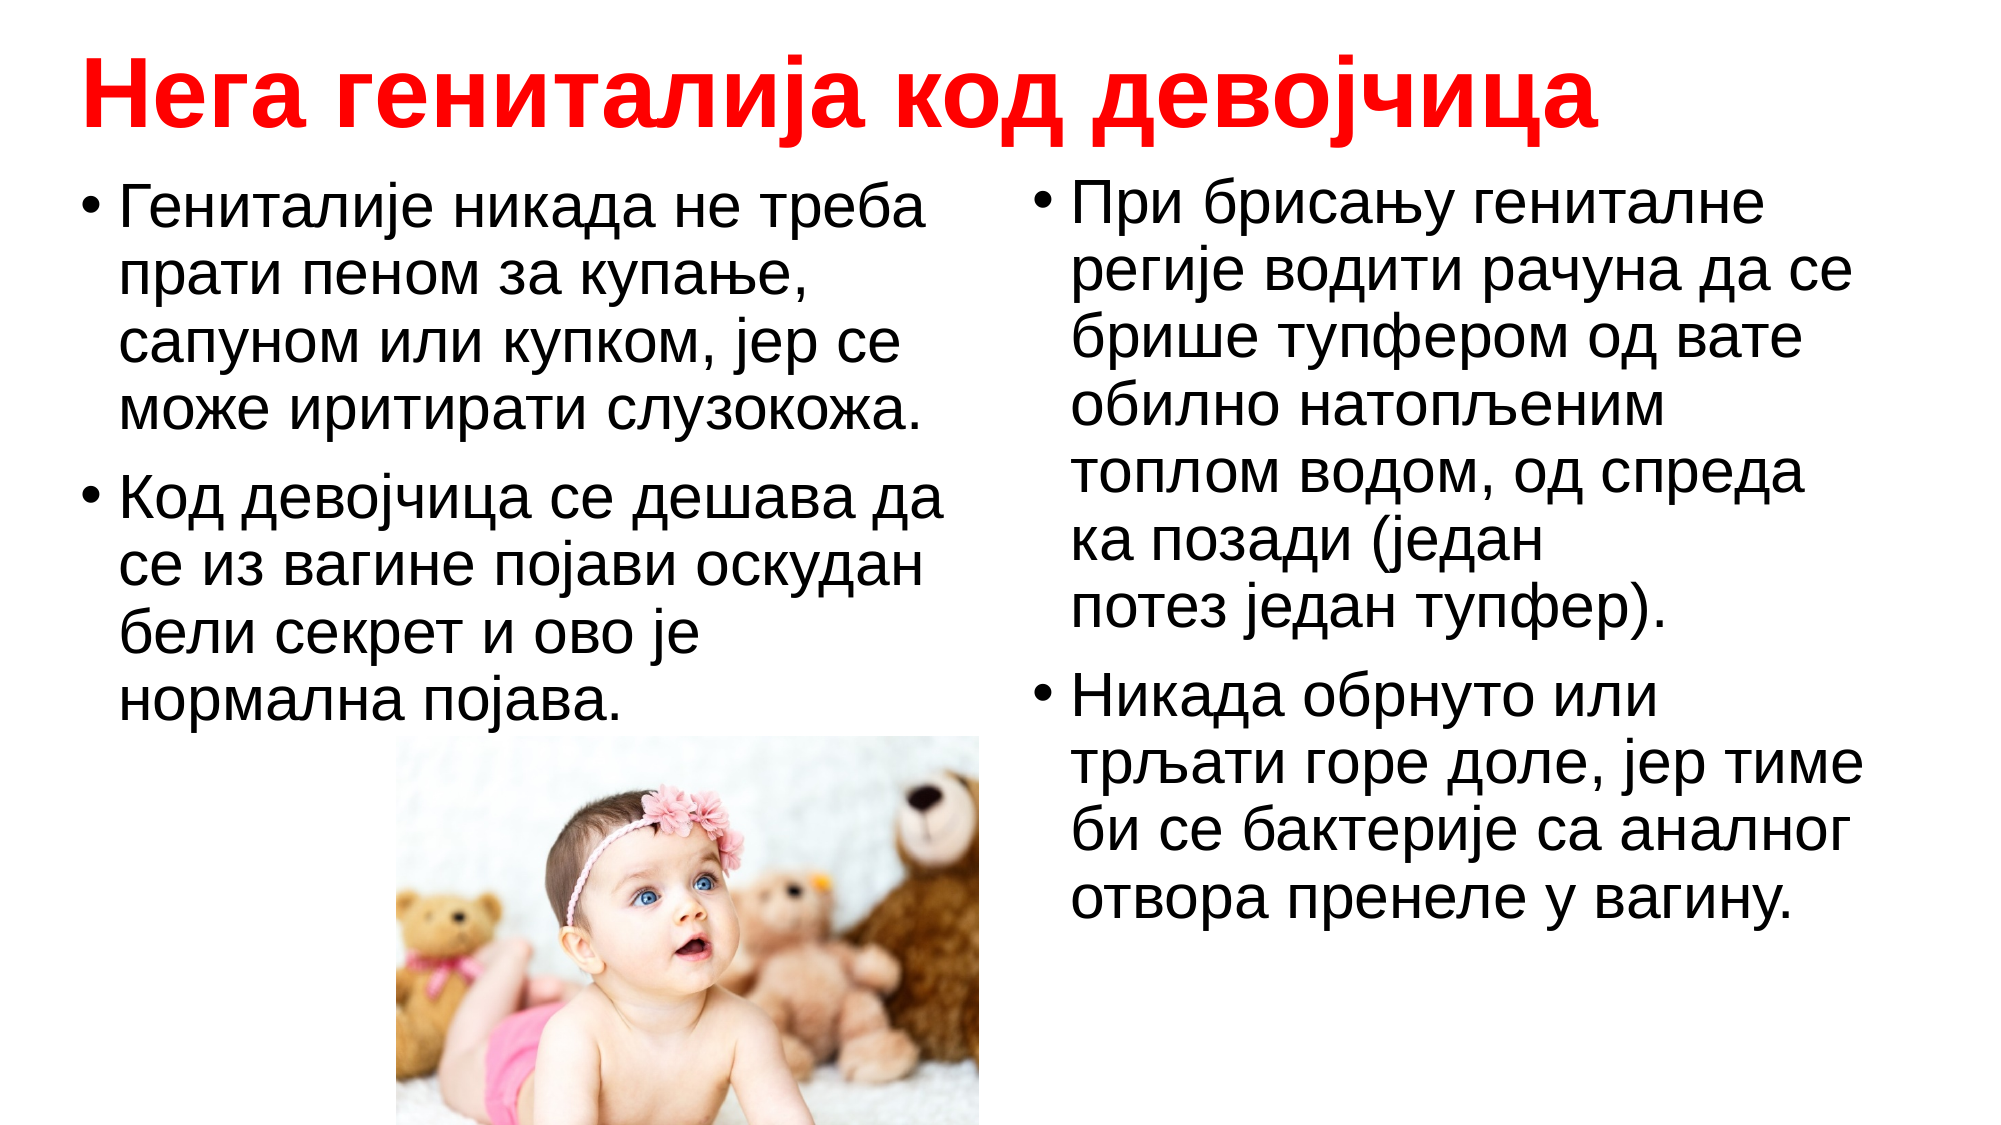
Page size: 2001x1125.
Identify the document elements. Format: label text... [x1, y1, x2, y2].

picture [396, 736, 979, 1125]
title Нега гениталија код девојчица [65, 0, 1791, 204]
list При брисању гениталне регије водити рачуна да се брише тупфером од вате обилно натопљеним топлом водом, од спреда ка позади (један потез један тупфер). Никада обрнуто или трљати горе доле, јер тиме би се бактерије са аналног отвора пренеле у вагину. [1017, 161, 1886, 1057]
list Гениталије никада не треба прати пеном за купање, сапуном или купком, јер се може иритирати слузокожа. Код девојчица се дешава да се из вагине појави оскудан бели секрет и ово је нормална појава. [65, 166, 988, 954]
